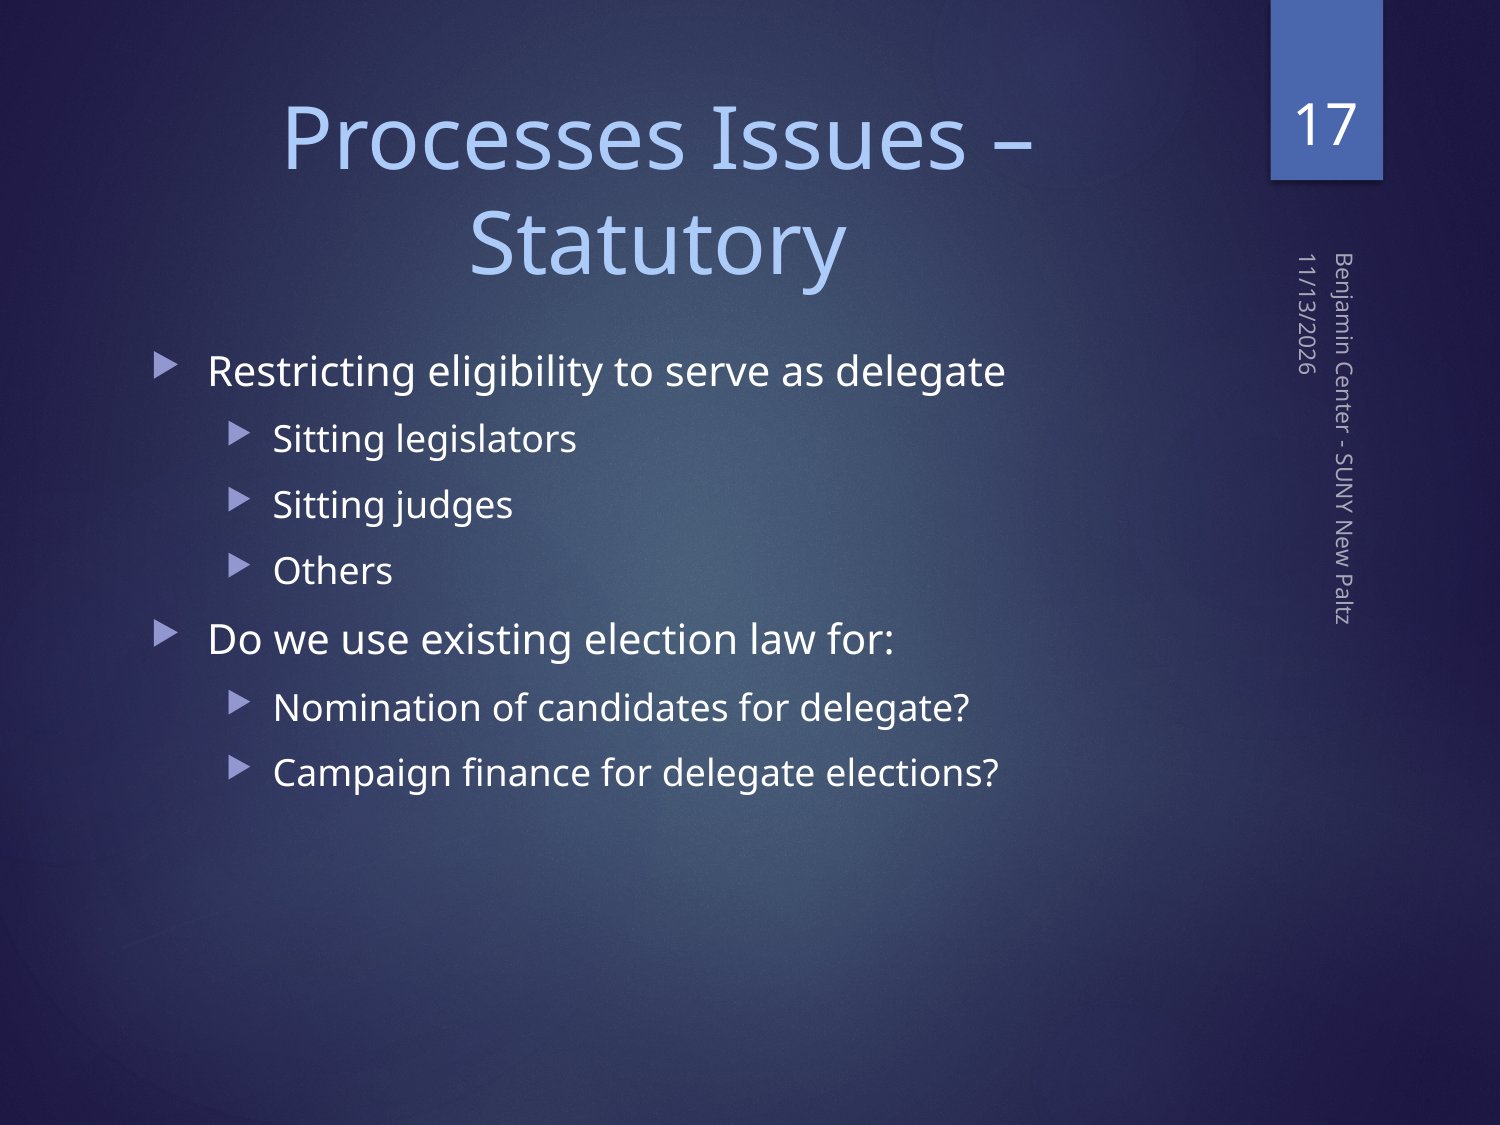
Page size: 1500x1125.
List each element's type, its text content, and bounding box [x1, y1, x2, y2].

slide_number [1292, 237, 1320, 400]
title Processes Issues – Statutory [79, 74, 1237, 304]
footer Benjamin Center - SUNY New Paltz [1320, 237, 1358, 871]
slide_number 17 [1273, 48, 1378, 175]
list Restricting eligibility to serve as delegate Sitting legislators Sitting judges Others Do we use existing election law for: Nomination of candidates for delegate? Campaign finance for delegate elections? [135, 336, 1237, 1025]
